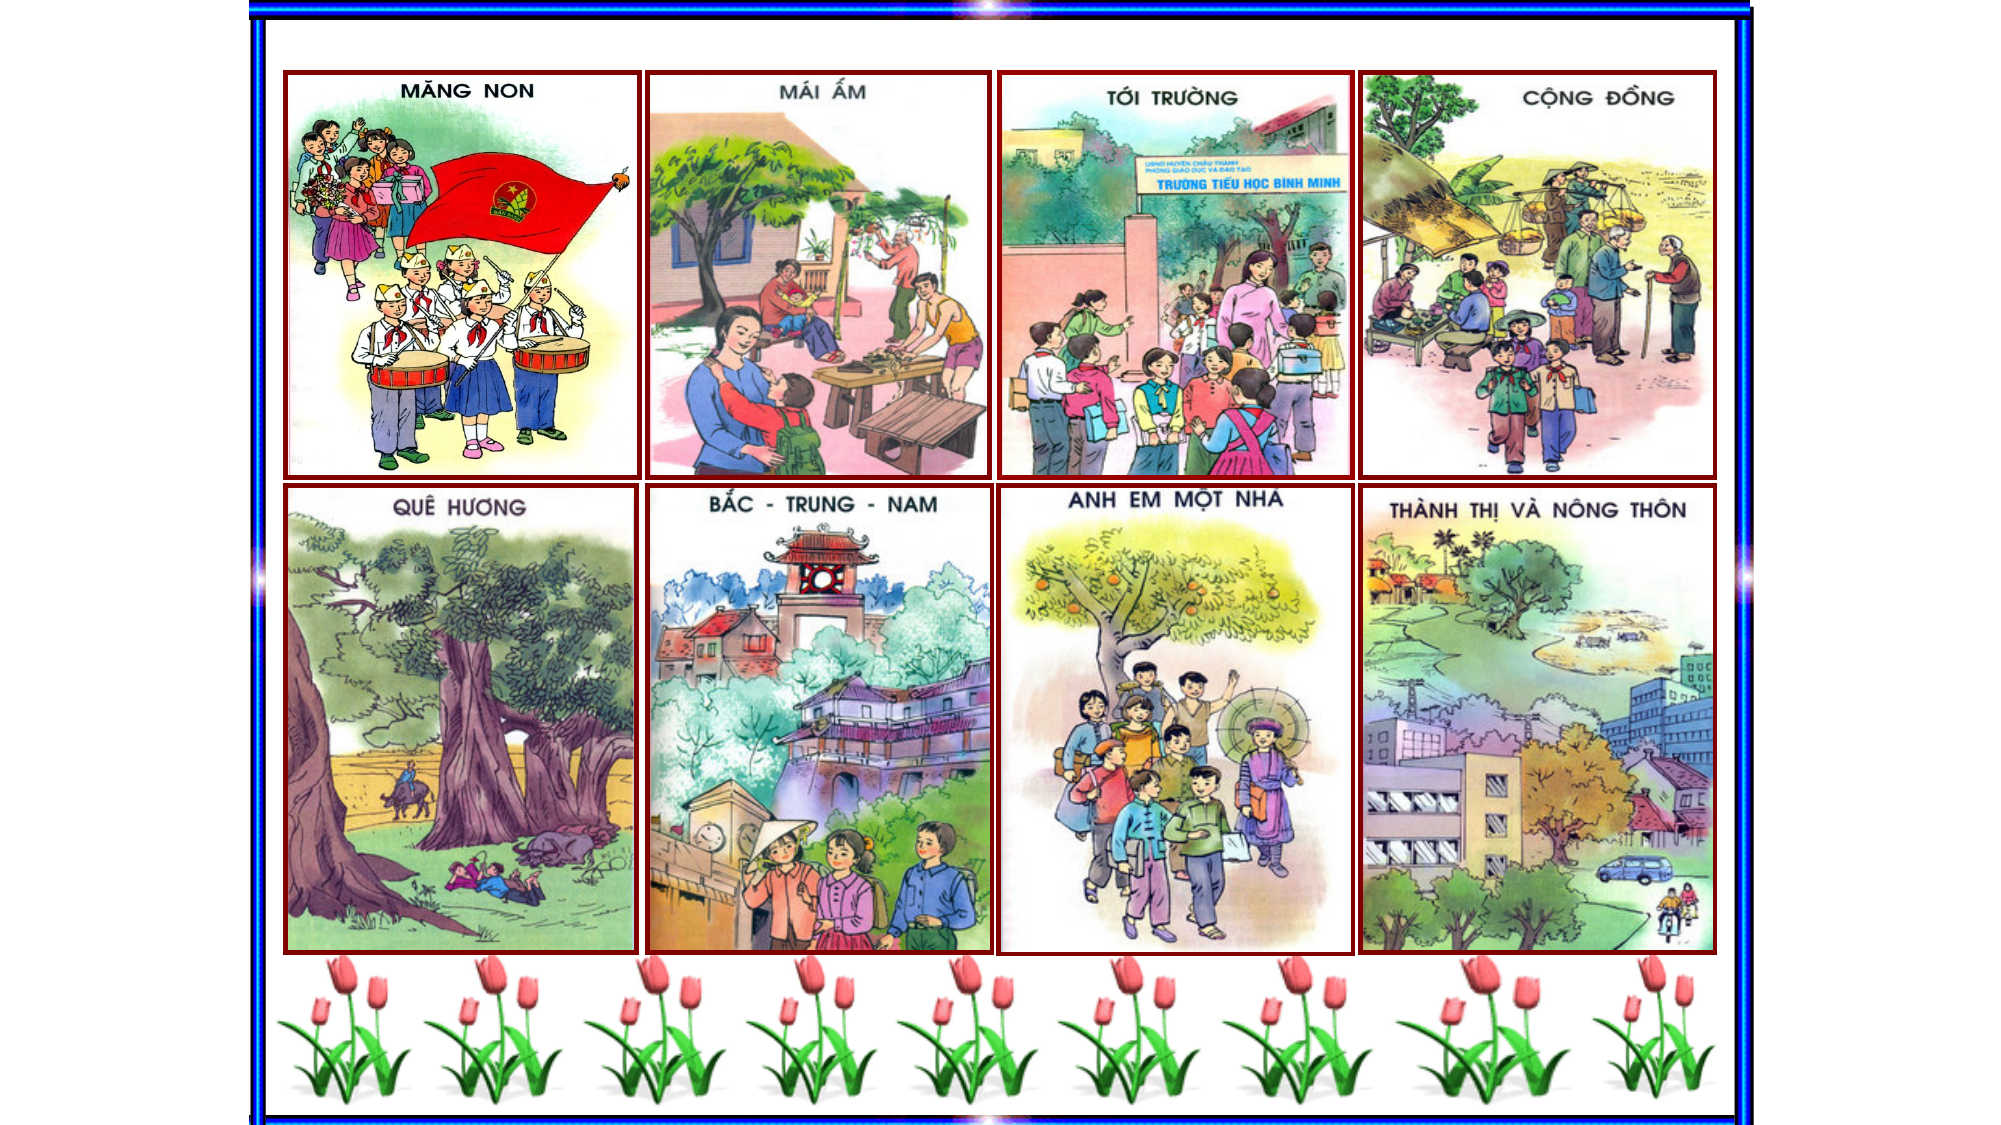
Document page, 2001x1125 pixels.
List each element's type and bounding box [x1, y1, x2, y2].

picture [287, 74, 638, 476]
picture [1362, 74, 1713, 476]
picture [268, 487, 1725, 1107]
text_box [249, 0, 1754, 1125]
picture [649, 74, 988, 476]
picture [1001, 74, 1351, 476]
